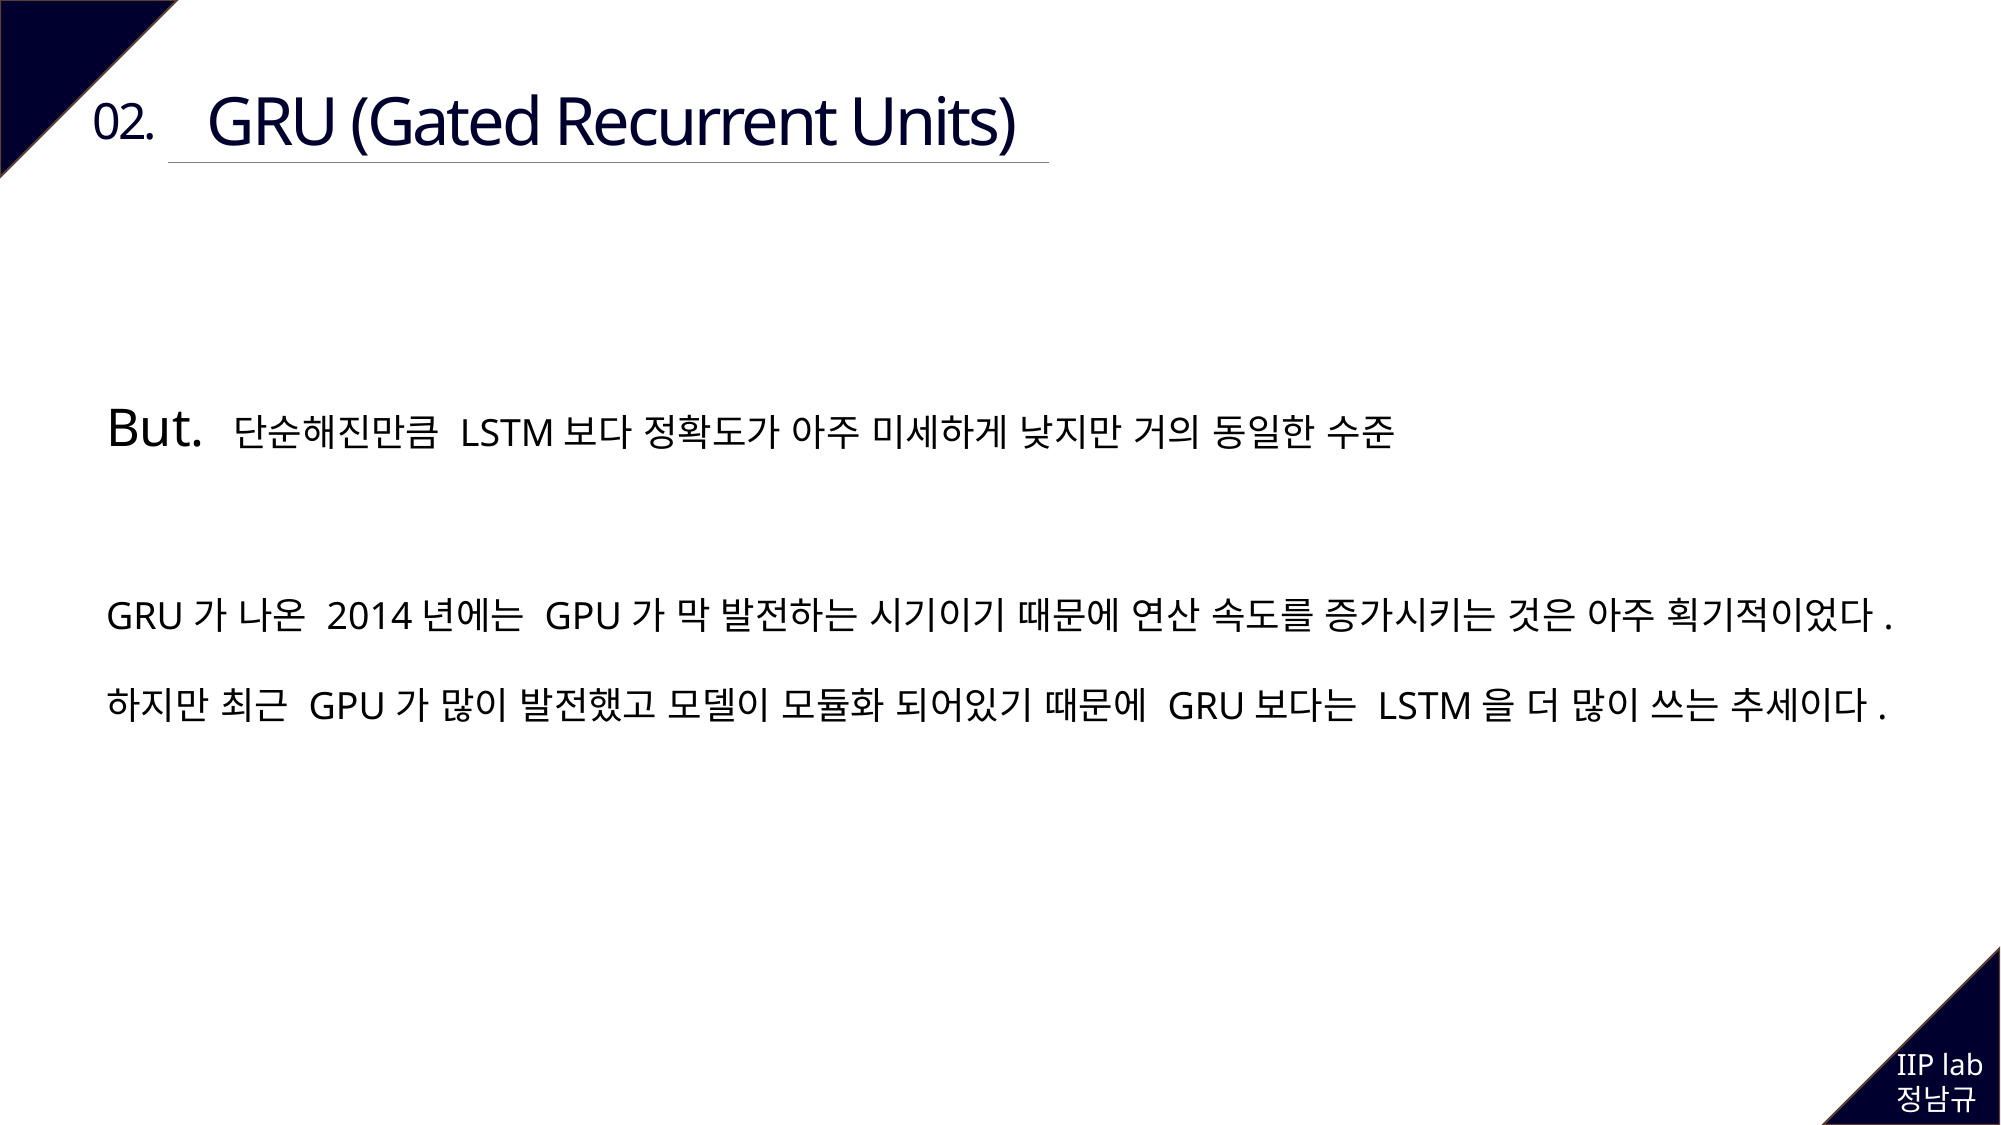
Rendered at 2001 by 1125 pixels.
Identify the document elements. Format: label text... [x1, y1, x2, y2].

text_box IIP lab 정남규 [1882, 1039, 2000, 1124]
text_box But. 단순해진만큼 LSTM보다 정확도가 아주 미세하게 낮지만 거의 동일한 수준 GRU가 나온 2014년에는 GPU가 막 발전하는 시기이기 때문에 연산 속도를 증가시키는 것은 아주 획기적이었다. 하지만 최근 GPU가 많이 발전했고 모델이 모듈화 되어있기 때문에 GRU보다는 LSTM을 더 많이 쓰는 추세이다. [91, 386, 1909, 735]
text_box 02. [78, 81, 172, 157]
text_box GRU (Gated Recurrent Units) [192, 71, 1033, 162]
text_box GRU (Gated Recurrent Units) [192, 163, 1033, 167]
